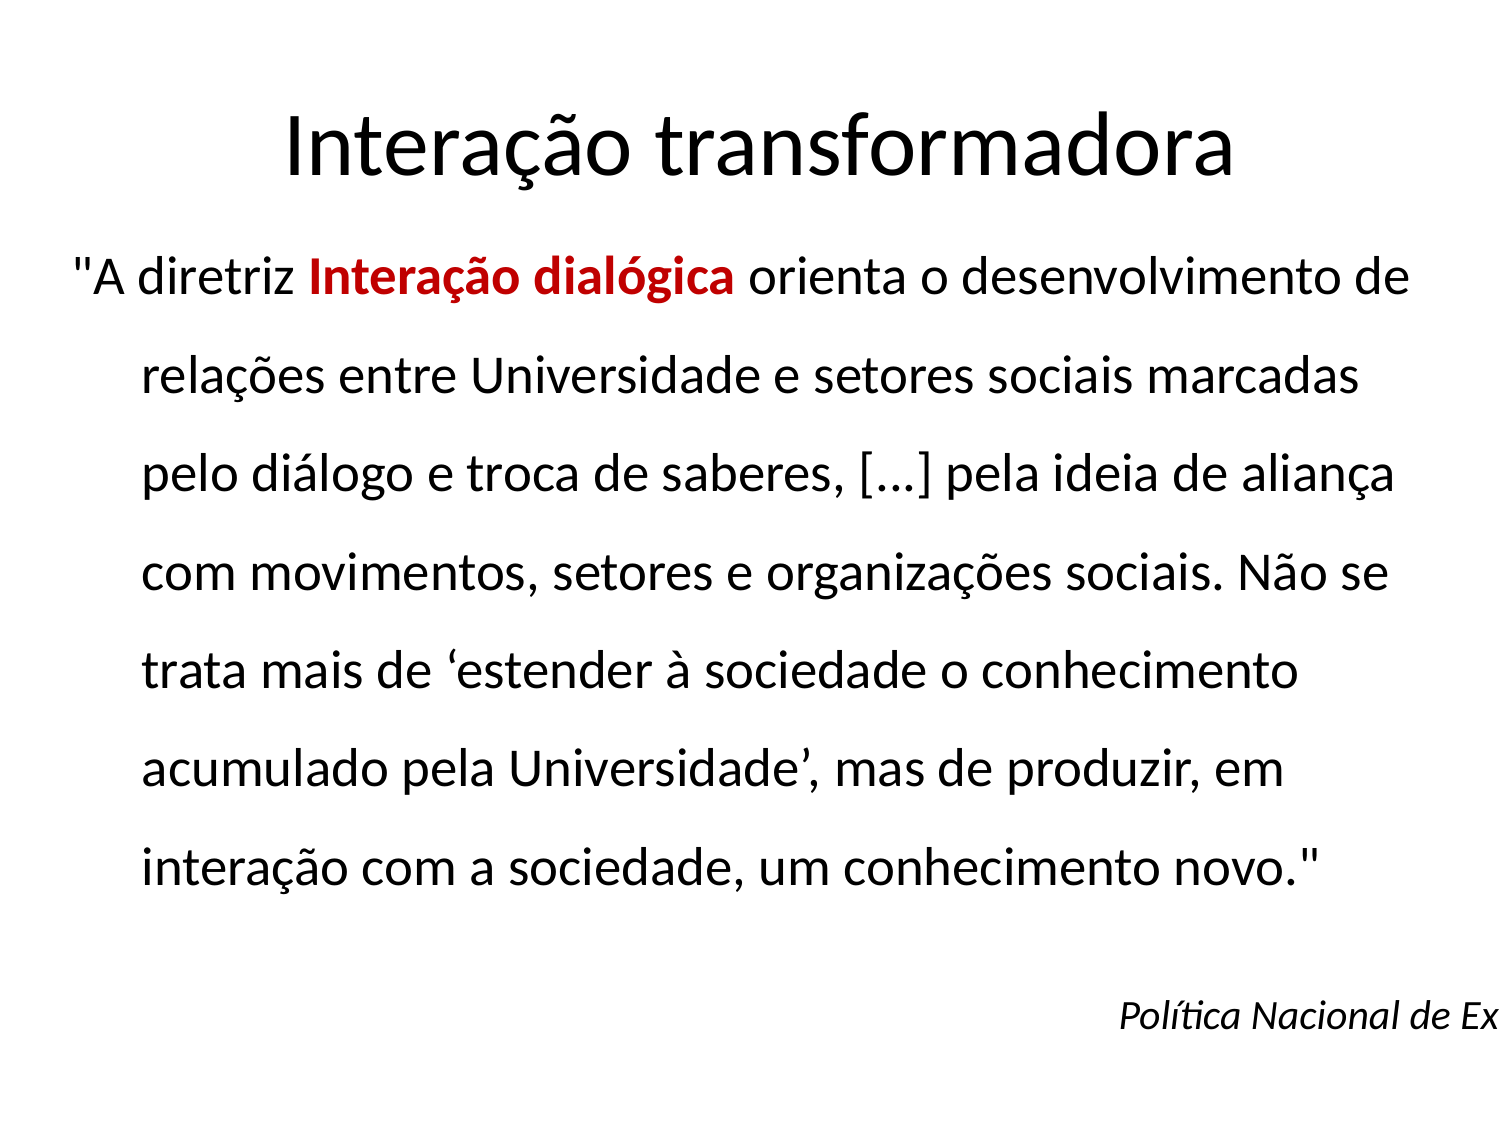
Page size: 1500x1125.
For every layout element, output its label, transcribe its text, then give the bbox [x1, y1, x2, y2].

list "A diretriz Interação dialógica orienta o desenvolvimento de relações entre Universidade e setores sociais marcadas pelo diálogo e troca de saberes, [...] pela ideia de aliança com movimentos, setores e organizações sociais. Não se trata mais de ‘estender à sociedade o conhecimento acumulado pela Universidade’, mas de produzir, em interação com a sociedade, um conhecimento novo." [56, 200, 1437, 914]
title Interação transformadora [75, 45, 1425, 200]
text_box Política Nacional de Extensão Universitária, 2012. [1103, 980, 1500, 1046]
